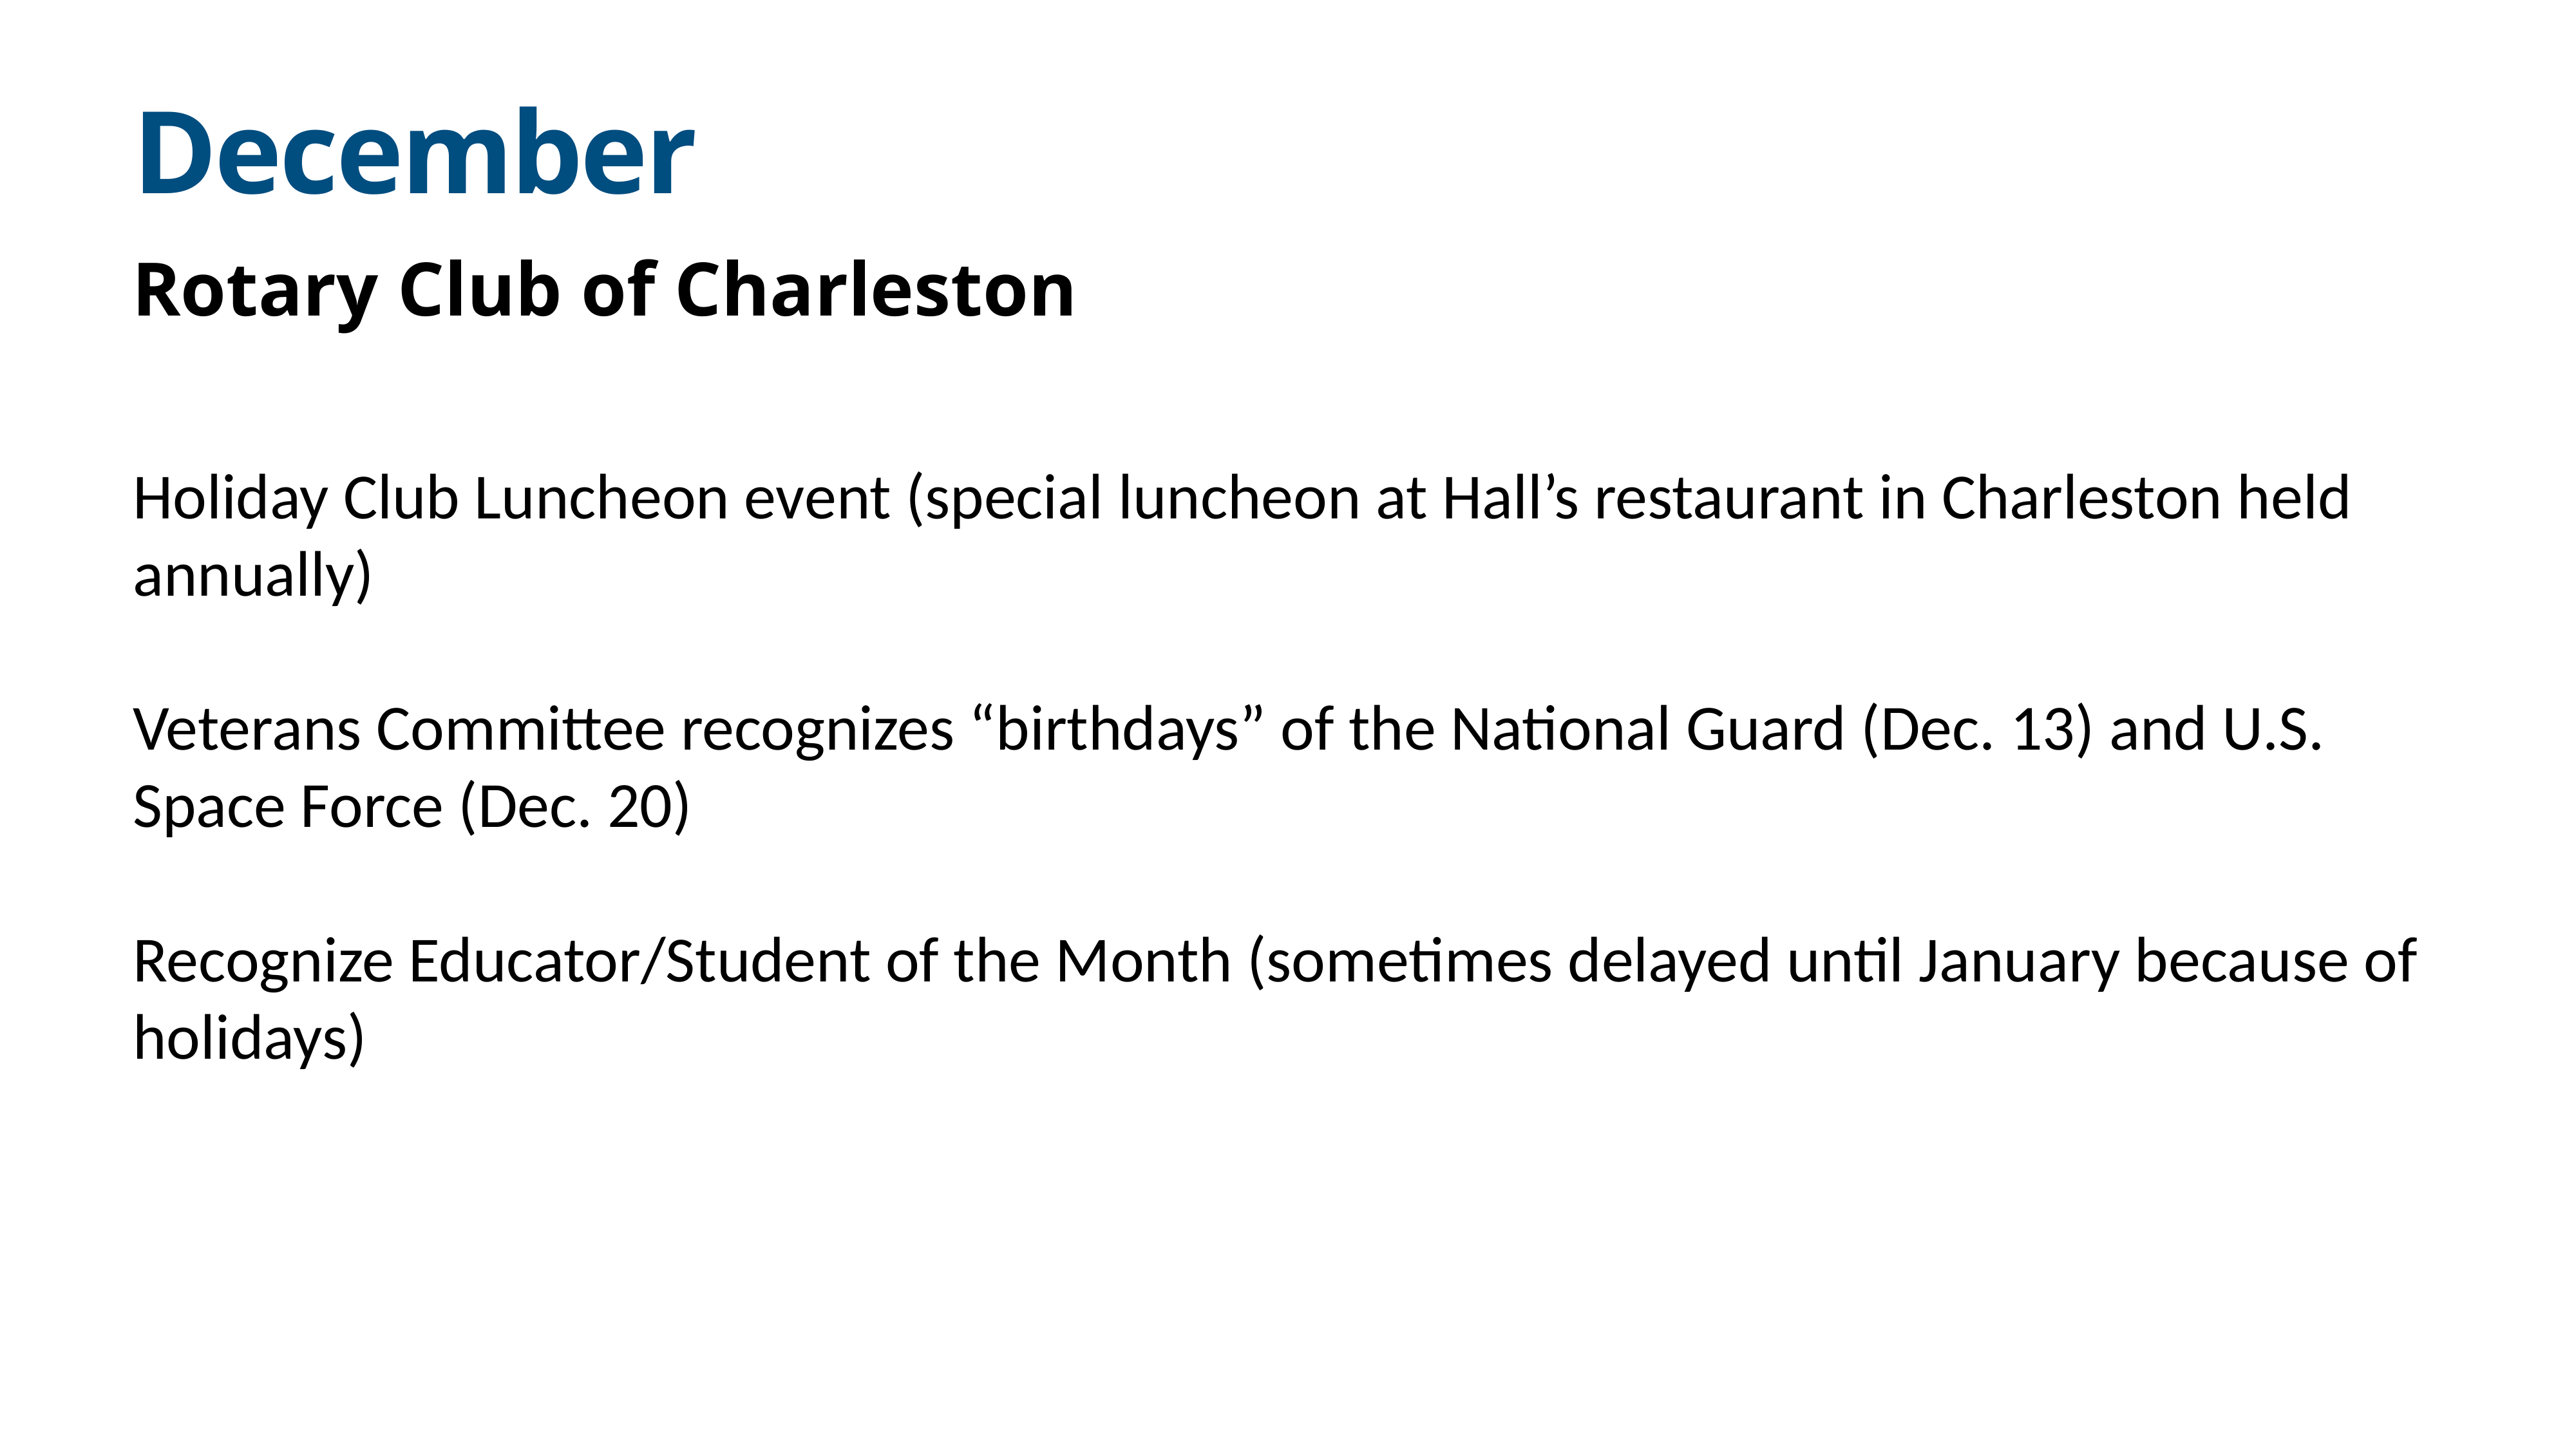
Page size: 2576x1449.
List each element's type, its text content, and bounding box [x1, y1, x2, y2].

list Rotary Club of Charleston [127, 236, 2449, 337]
title December [127, 100, 2449, 236]
list Holiday Club Luncheon event (special luncheon at Hall’s restaurant in Charleston held annually) Veterans Committee recognizes “birthdays” of the National Guard (Dec. 13) and U.S. Space Force (Dec. 20) Recognize Educator/Student of the Month (sometimes delayed until January because of holidays) [127, 448, 2449, 1321]
